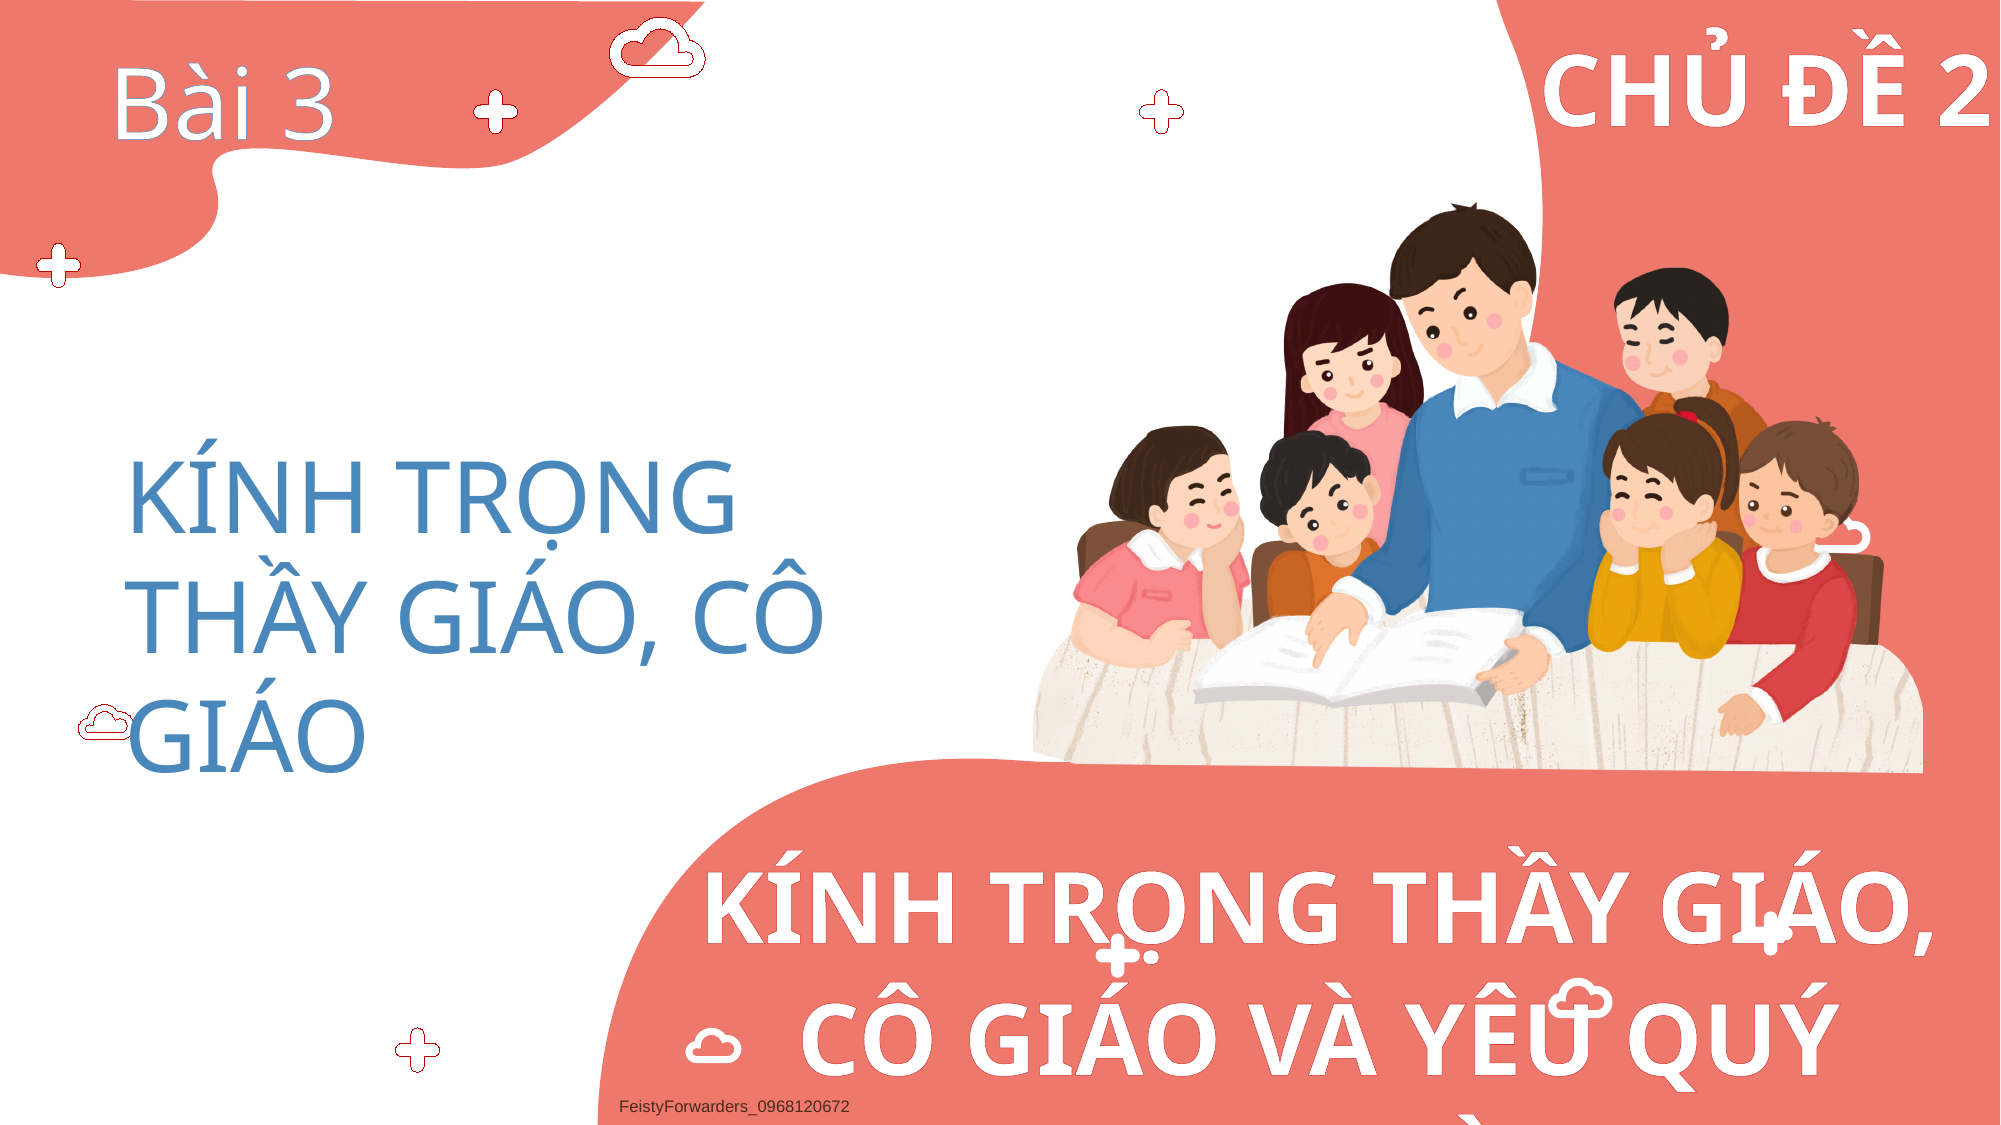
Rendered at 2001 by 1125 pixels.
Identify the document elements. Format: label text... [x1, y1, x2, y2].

text_box Bài 3 [93, 32, 354, 167]
text_box KÍNH TRỌNG THẦY GIÁO, CÔ GIÁO [109, 425, 942, 801]
picture [1019, 77, 1923, 980]
